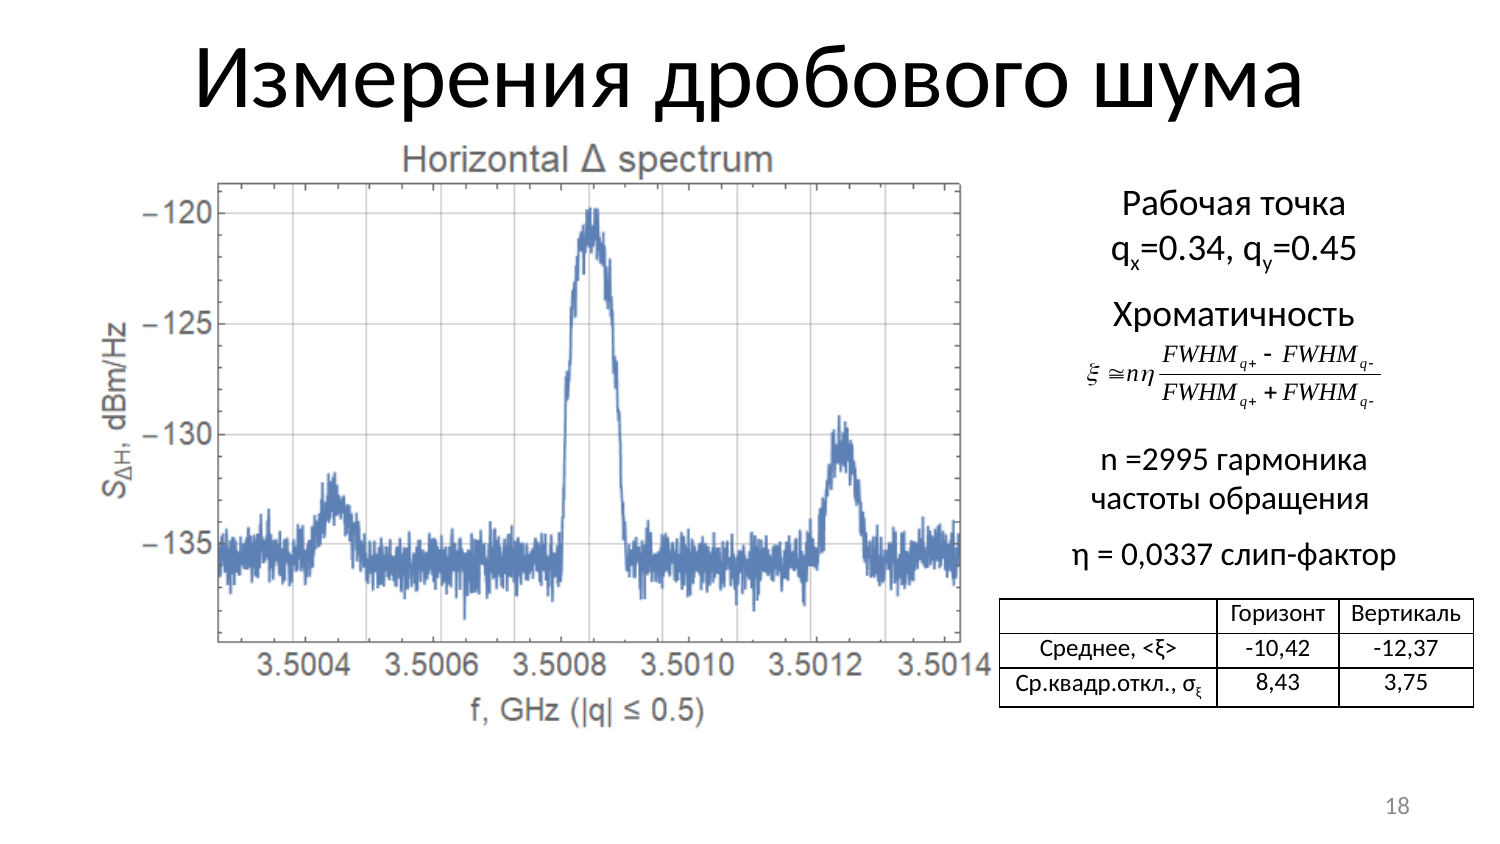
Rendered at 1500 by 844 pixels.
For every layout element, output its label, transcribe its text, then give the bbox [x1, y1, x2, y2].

table_cell Ср.квадр.откл., σξ [1000, 669, 1216, 706]
table_cell -12,37 [1340, 634, 1473, 667]
table_cell 8,43 [1218, 669, 1338, 706]
table_cell Среднее, <ξ> [1000, 634, 1216, 667]
table_header Вертикаль [1340, 600, 1473, 633]
slide_number 18 [1074, 782, 1425, 827]
picture [95, 140, 994, 733]
table_cell 3,75 [1340, 669, 1473, 706]
text_box n =2995 гармоника частоты обращения [1076, 429, 1393, 524]
table_cell -10,42 [1218, 634, 1338, 667]
title Измерения дробового шума [75, 1, 1425, 142]
text_box Рабочая точка qx=0.34, qy=0.45 [1095, 170, 1373, 282]
table_header [1000, 600, 1216, 633]
text_box Хроматичность [1098, 281, 1370, 335]
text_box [1082, 337, 1386, 415]
text_box η = 0,0337 слип-фактор [1056, 525, 1412, 580]
table_header Горизонт [1218, 600, 1338, 633]
